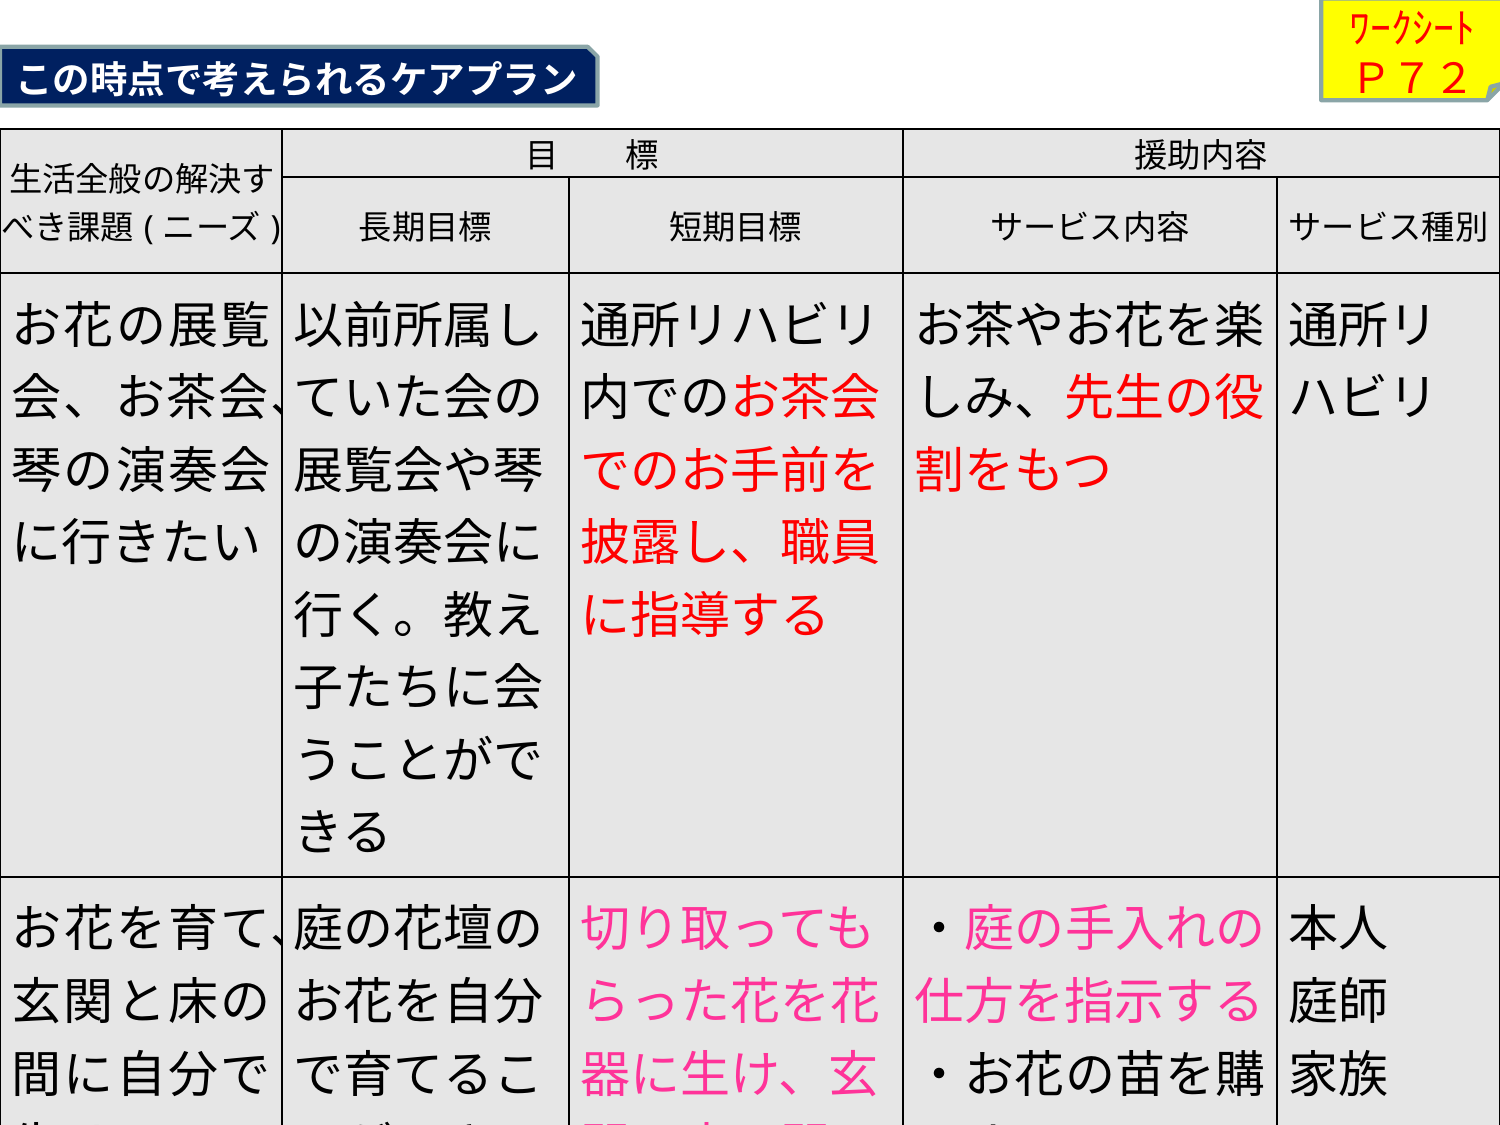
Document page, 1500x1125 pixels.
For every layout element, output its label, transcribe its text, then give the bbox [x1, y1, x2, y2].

table_cell ・庭の手入れの仕方を指示する ・お花の苗を購入する ・お花を切り取る〈後略〉 [904, 878, 1276, 1125]
table_cell サービス内容 [904, 178, 1276, 272]
table_cell 短期目標 [570, 178, 902, 272]
table_cell 通所リハビリ内でのお茶会でのお手前を披露し、職員に指導する [570, 274, 902, 876]
table_cell 通所リハビリ [1278, 274, 1499, 876]
table_cell お花の展覧会、お茶会、琴の演奏会に行きたい [1, 274, 281, 876]
table_cell 以前所属していた会の展覧会や琴の演奏会に行く。教え子たちに会うことができる [283, 274, 568, 876]
table_cell お花を育て、玄関と床の間に自分で生ける [1, 878, 281, 1125]
table_cell 庭の花壇のお花を自分で育てることができる [283, 878, 568, 1125]
table_cell 長期目標 [283, 178, 568, 272]
table_header 生活全般の解決すべき課題(ニーズ) [1, 130, 281, 272]
table_cell サービス種別 [1278, 178, 1499, 272]
table_cell 切り取ってもらった花を花器に生け、玄関と床の間に飾る [570, 878, 902, 1125]
table_header 目 標 [283, 130, 902, 176]
text_box この時点で考えられるケアプラン [0, 44, 600, 108]
table_cell 本人 庭師 家族 [1278, 878, 1499, 1125]
table_cell お茶やお花を楽しみ、先生の役割をもつ [904, 274, 1276, 876]
table_header 援助内容 [904, 130, 1499, 176]
text_box ﾜｰｸｼｰﾄ Ｐ７２ [1319, 0, 1500, 103]
